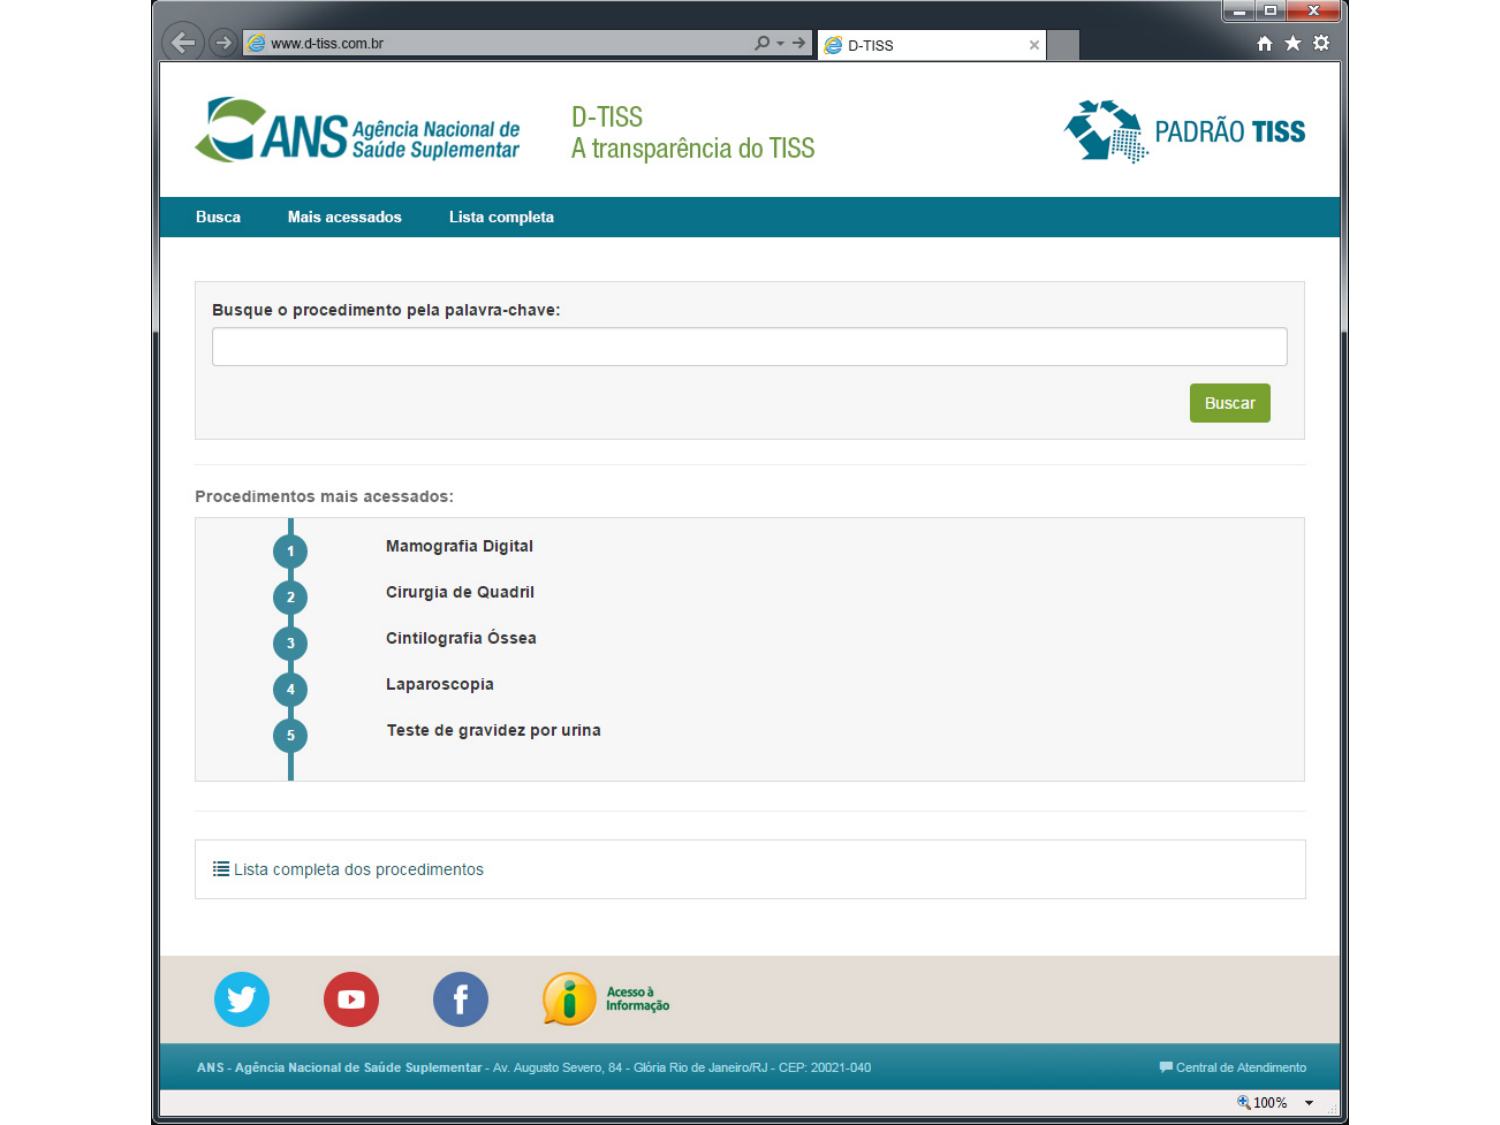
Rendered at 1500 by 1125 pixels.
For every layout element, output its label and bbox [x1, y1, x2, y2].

picture [151, 0, 1349, 1125]
